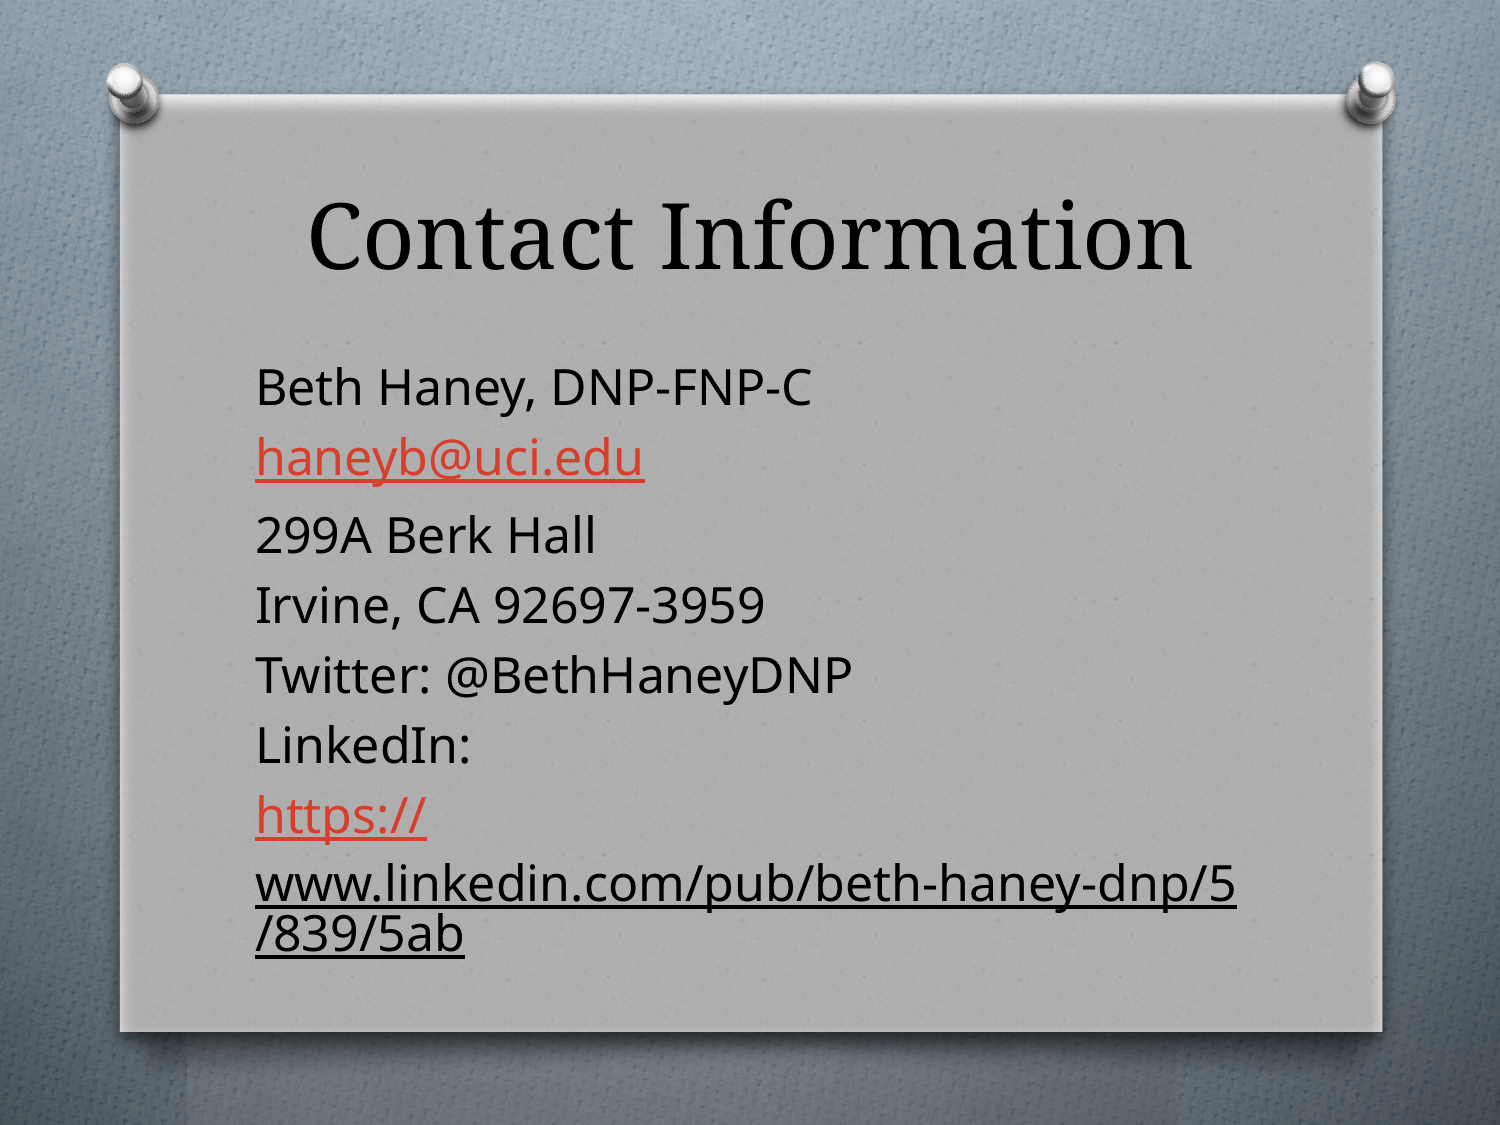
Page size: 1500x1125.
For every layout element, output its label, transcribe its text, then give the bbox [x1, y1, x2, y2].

title Contact Information [179, 134, 1323, 332]
picture [75, 29, 198, 153]
list Beth Haney, DNP-FNP-C haneyb@uci.edu 299A Berk Hall Irvine, CA 92697-3959 Twitter: @BethHaneyDNP LinkedIn: https://www.linkedin.com/pub/beth-haney-dnp/5/839/5ab [240, 347, 1257, 939]
picture [1317, 35, 1439, 156]
